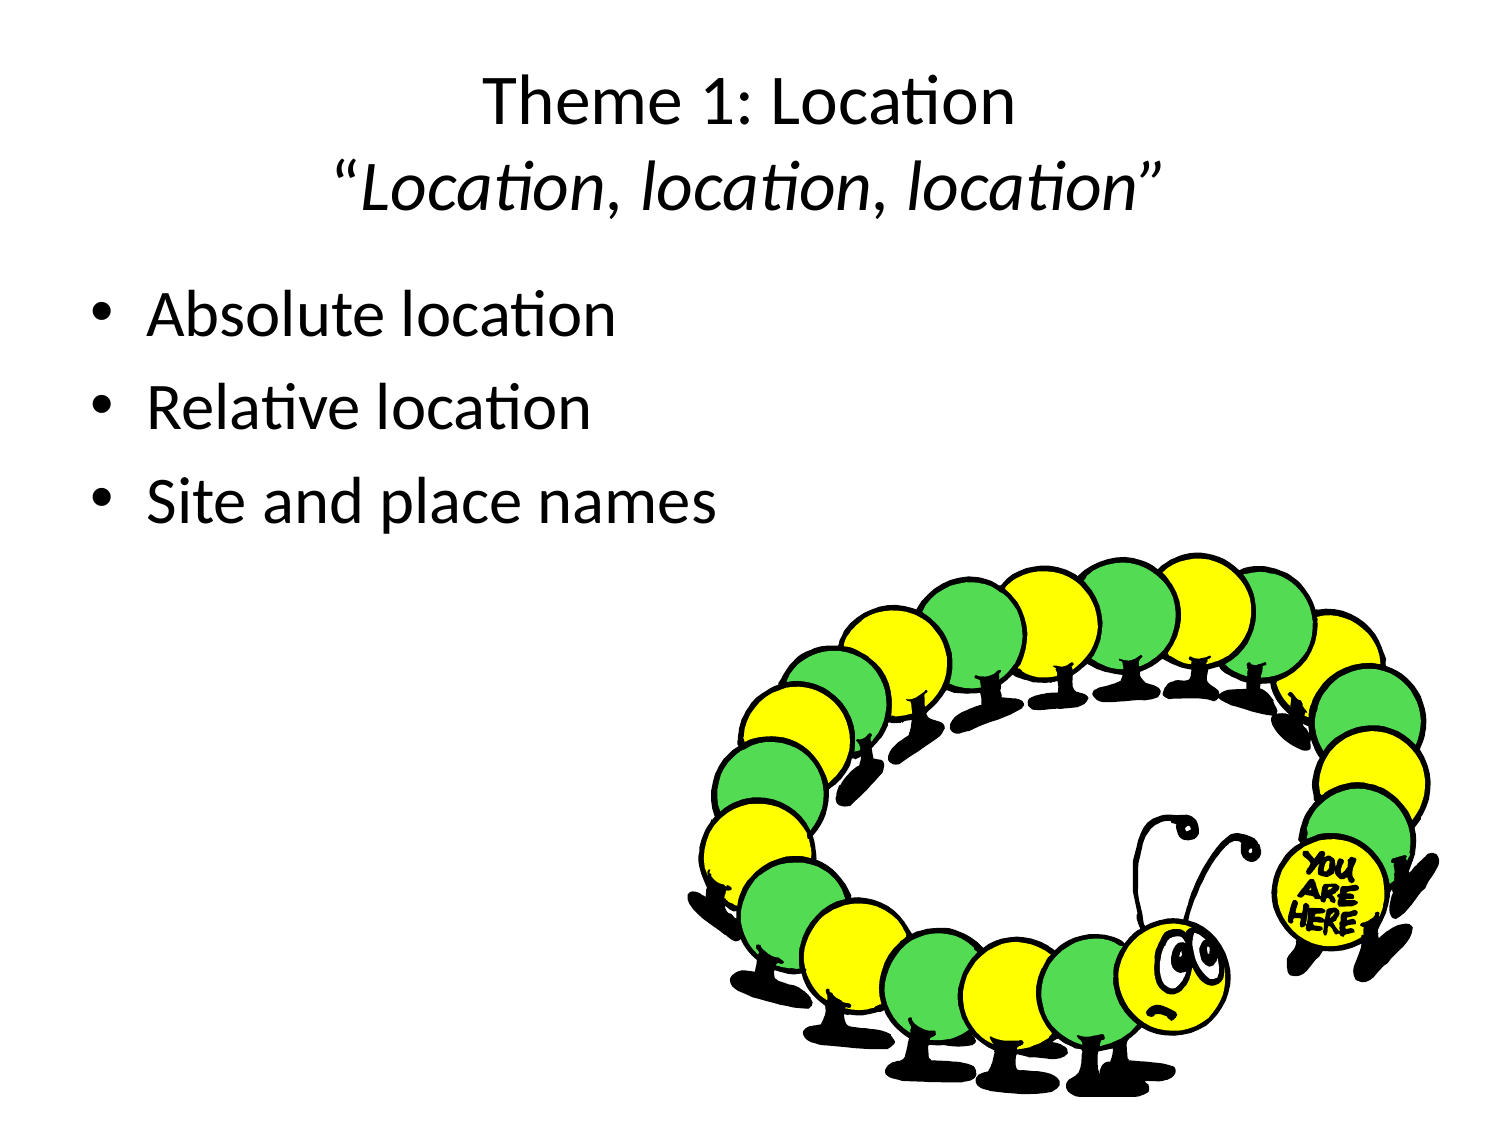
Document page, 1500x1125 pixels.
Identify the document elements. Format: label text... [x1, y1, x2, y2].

picture [687, 537, 1455, 1097]
title Theme 1: Location “Location, location, location” [75, 45, 1425, 233]
list Absolute location Relative location Site and place names [75, 262, 1425, 1005]
